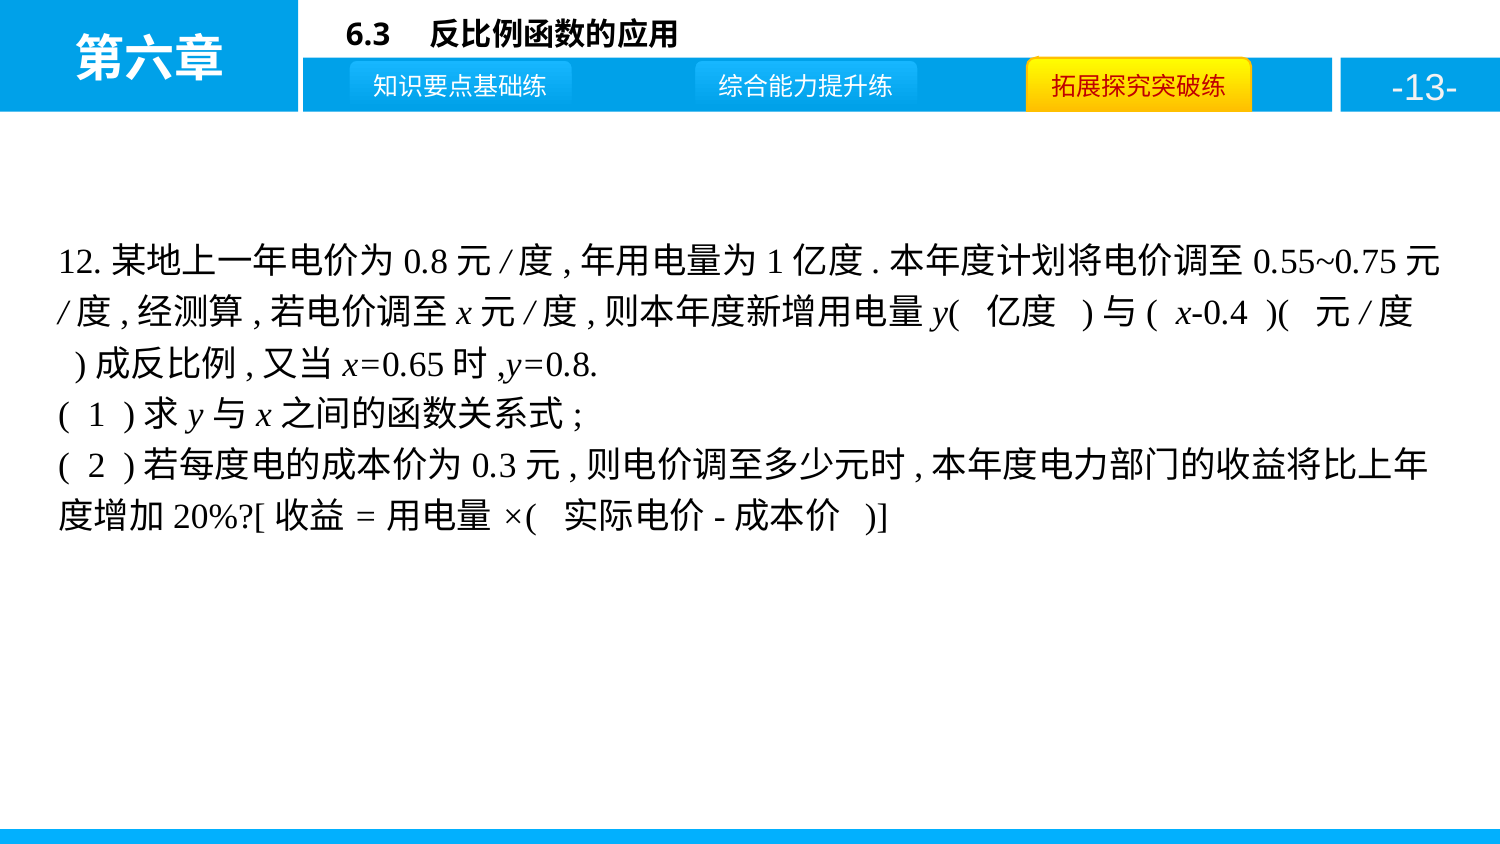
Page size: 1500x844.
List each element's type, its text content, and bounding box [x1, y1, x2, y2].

text_box 12.某地上一年电价为0.8元/度,年用电量为1亿度.本年度计划将电价调至0.55~0.75元/度,经测算,若电价调至x元/度,则本年度新增用电量y( 亿度 )与( x-0.4 )( 元/度 )成反比例,又当x=0.65时,y=0.8. ( 1 )求y与x之间的函数关系式; ( 2 )若每度电的成本价为0.3元,则电价调至多少元时,本年度电力部门的收益将比上年度增加20%?[收益=用电量×( 实际电价-成本价 )] [46, 224, 1454, 542]
